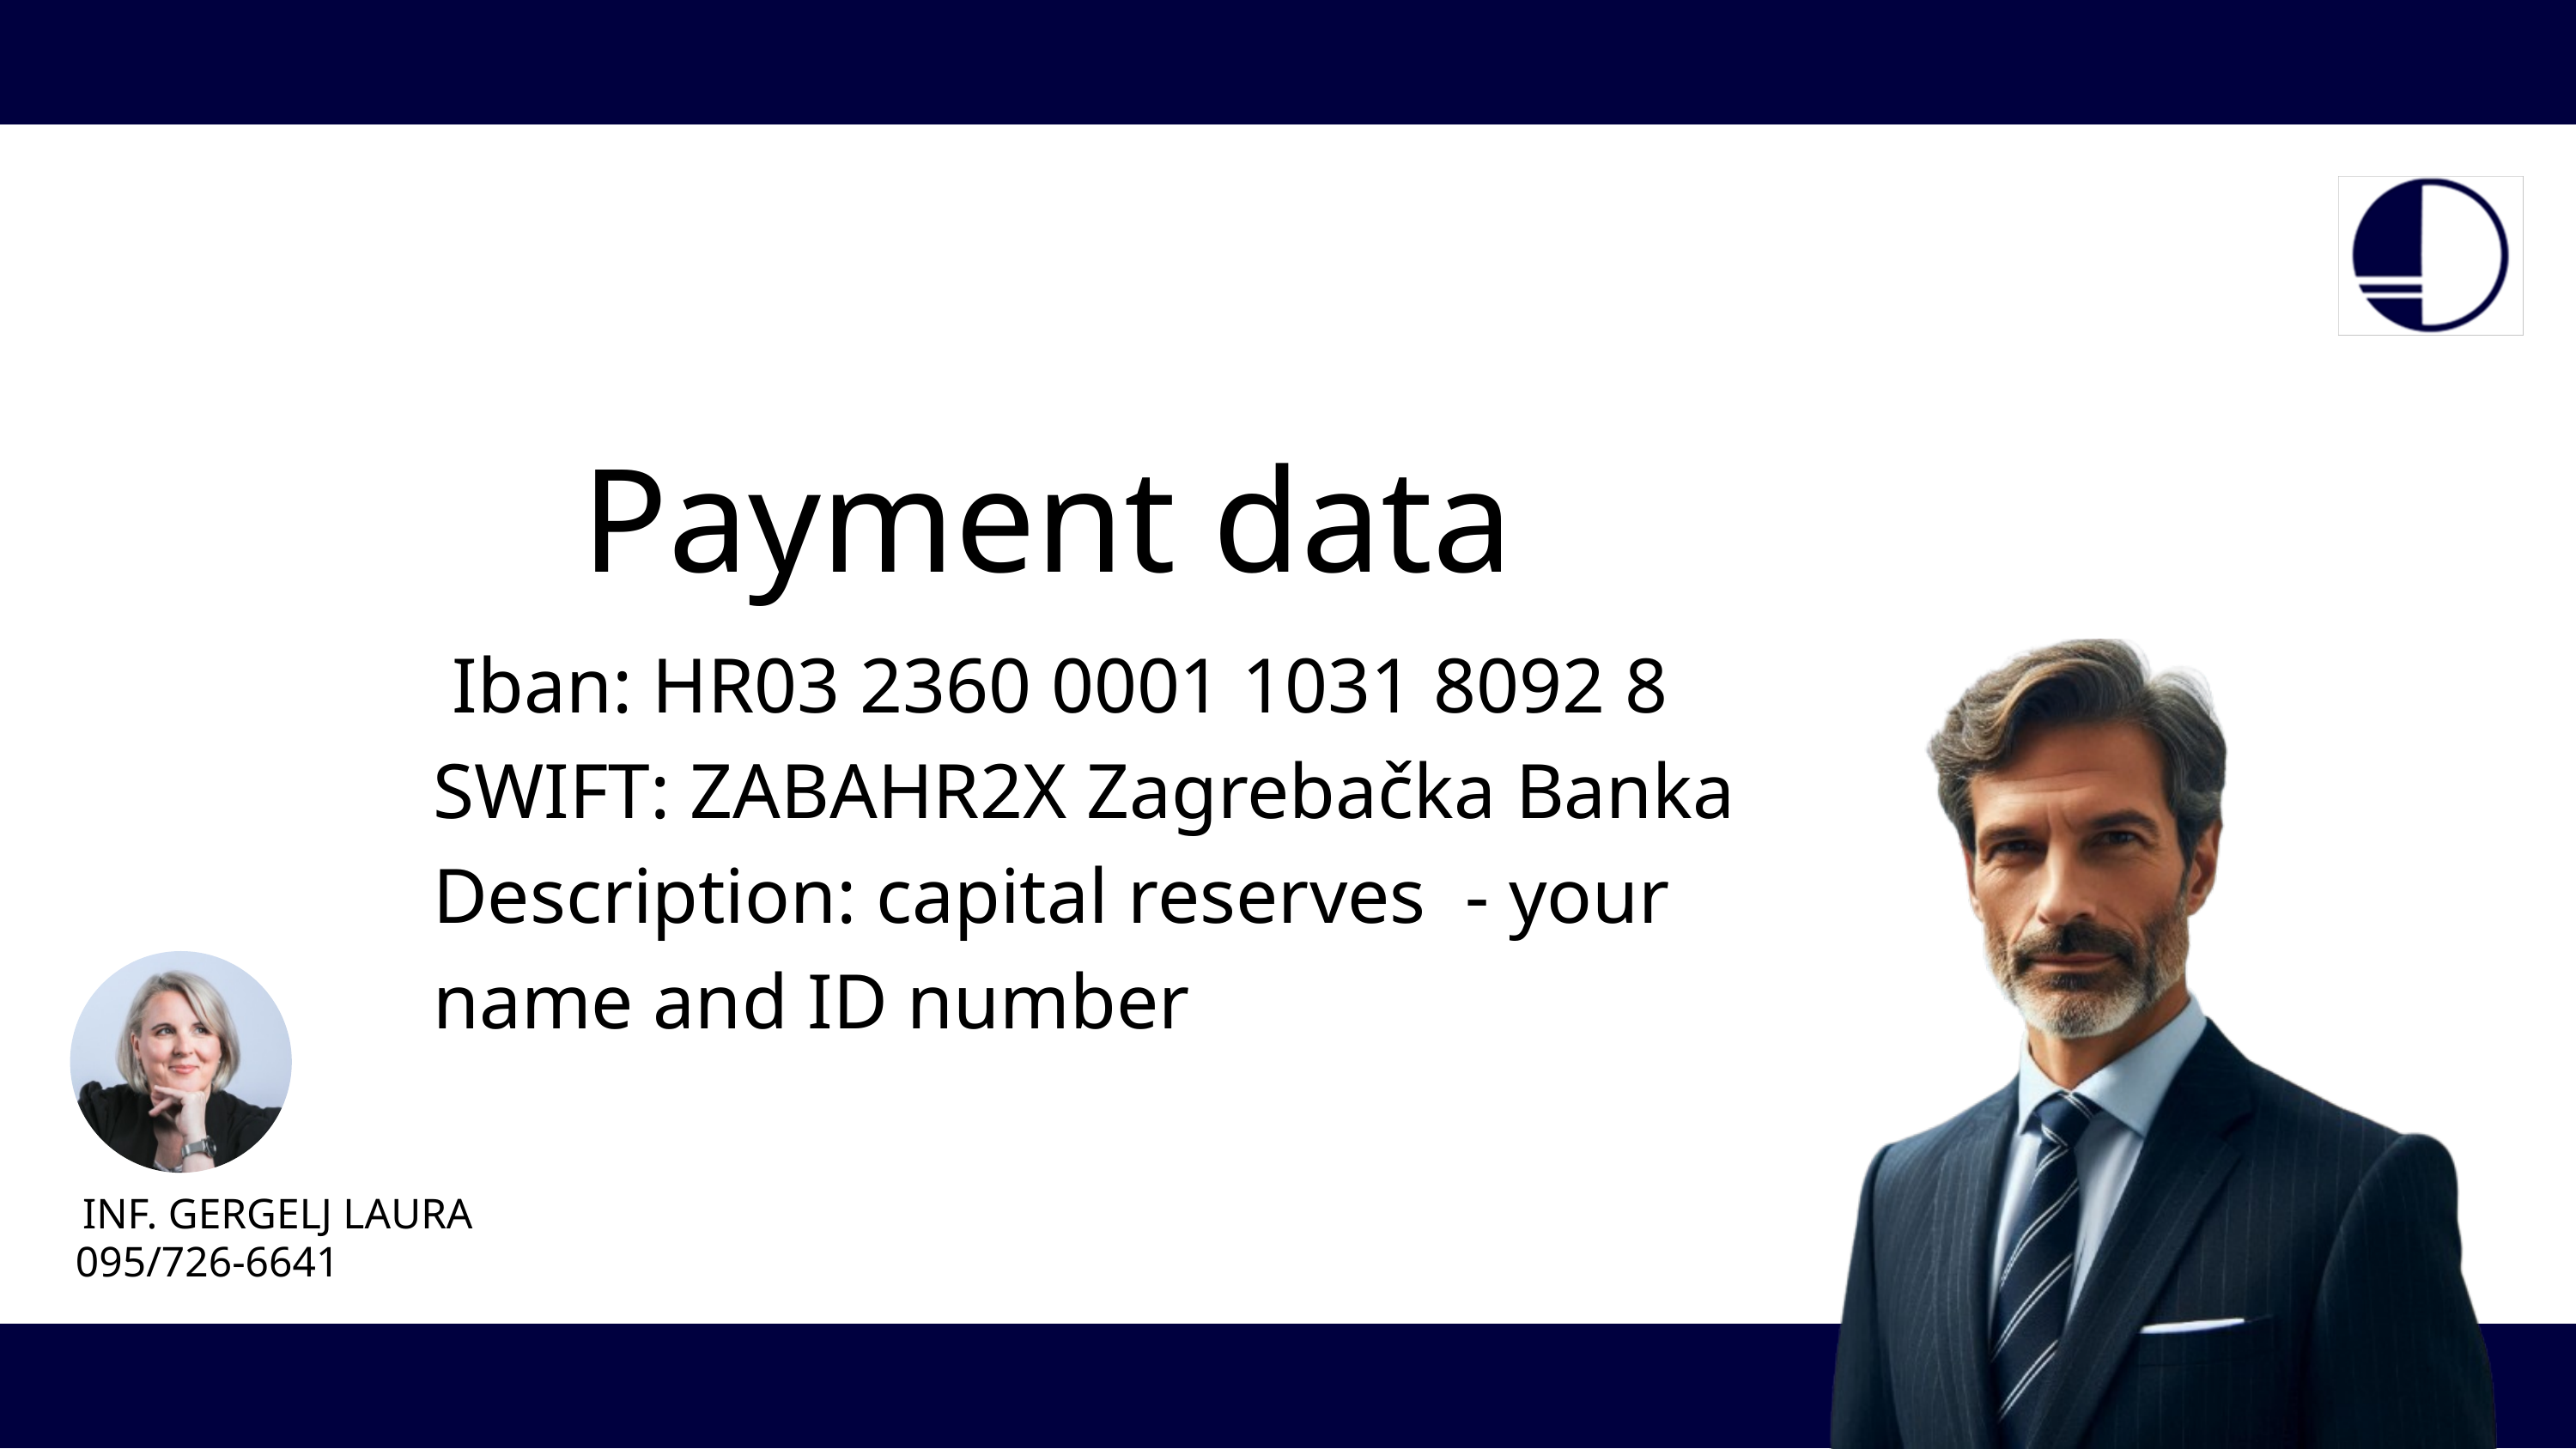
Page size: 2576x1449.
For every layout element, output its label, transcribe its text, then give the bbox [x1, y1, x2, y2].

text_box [70, 950, 293, 1173]
text_box INF. GERGELJ LAURA [70, 1179, 497, 1238]
text_box Payment data [70, 400, 2026, 601]
text_box Iban: HR03 2360 0001 1031 8092 8 SWIFT: ZABAHR2X Zagrebačka Banka Description: capital reserves - your name and ID number [433, 622, 1868, 1044]
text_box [0, 1323, 2576, 1449]
text_box [1715, 639, 2525, 1321]
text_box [0, 0, 2576, 125]
text_box 095/726-6641 [70, 1228, 346, 1286]
text_box [2337, 175, 2524, 336]
